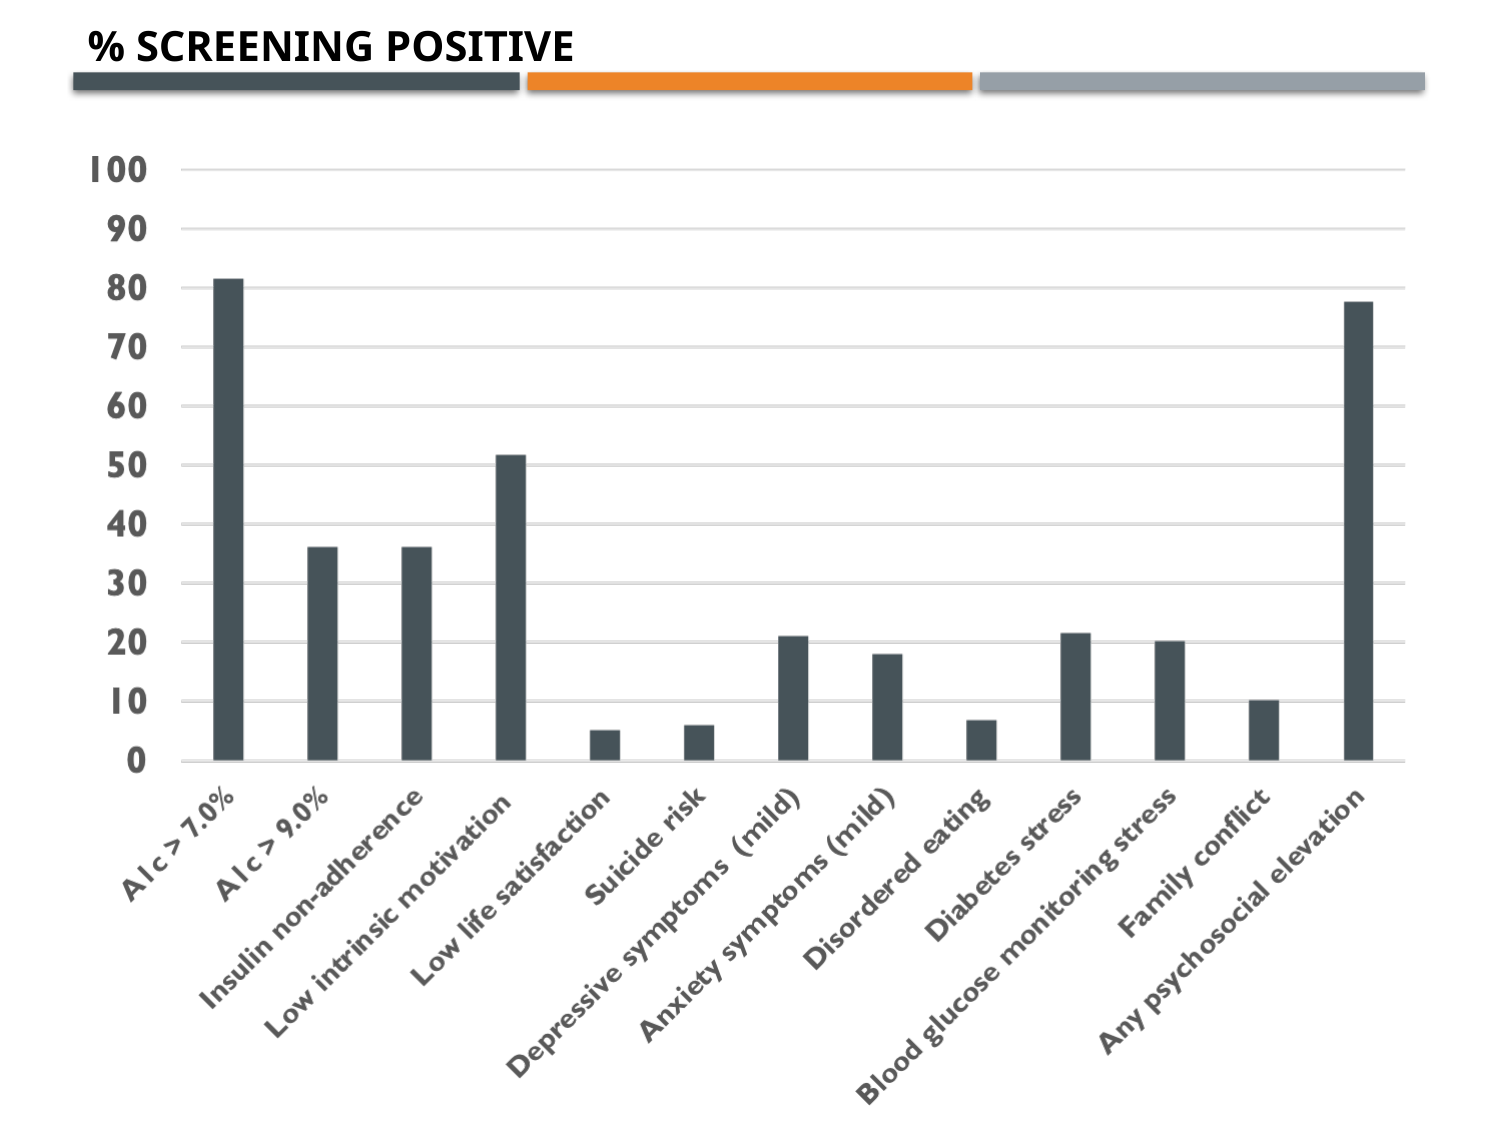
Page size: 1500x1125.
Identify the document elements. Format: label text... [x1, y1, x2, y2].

picture [68, 134, 1428, 1125]
title % Screening Positive [72, 0, 1384, 78]
